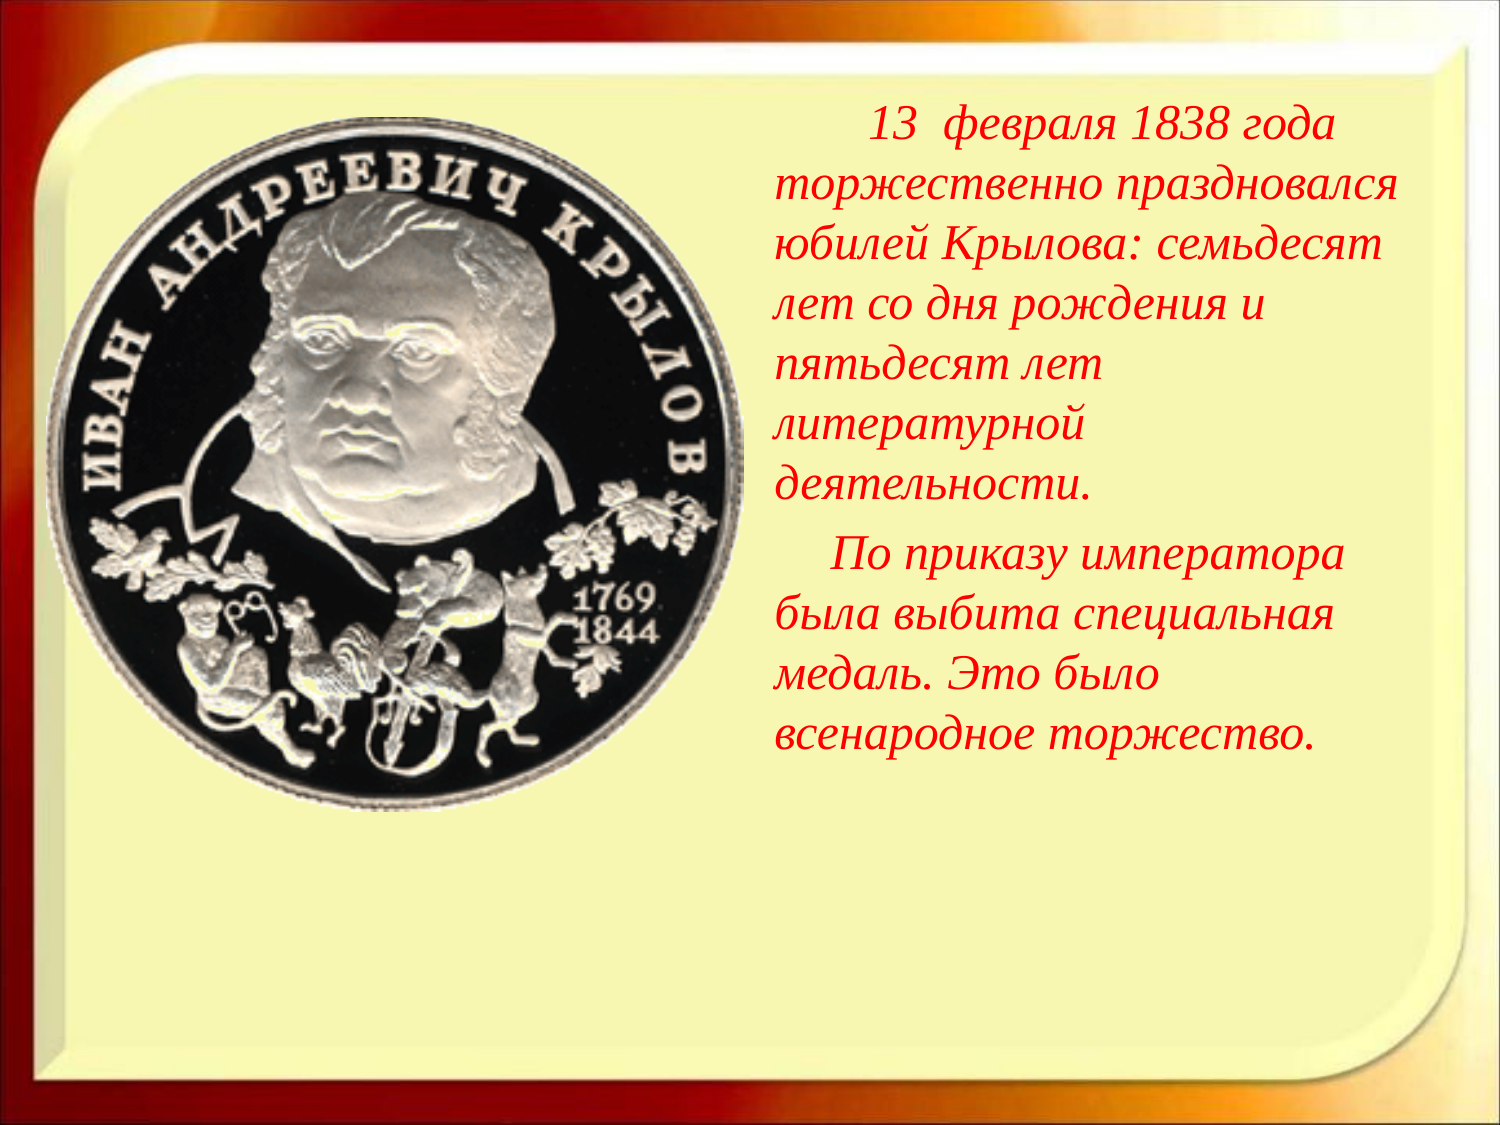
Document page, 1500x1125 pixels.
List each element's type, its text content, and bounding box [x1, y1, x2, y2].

picture [0, 0, 1500, 1125]
list 13 февраля 1838 года торжественно праздновался юбилей Крылова: семьдесят лет со дня рождения и пятьдесят лет литературной деятельности. По приказу императора была выбита специальная медаль. Это было всенародное торжество. [702, 81, 1426, 1043]
